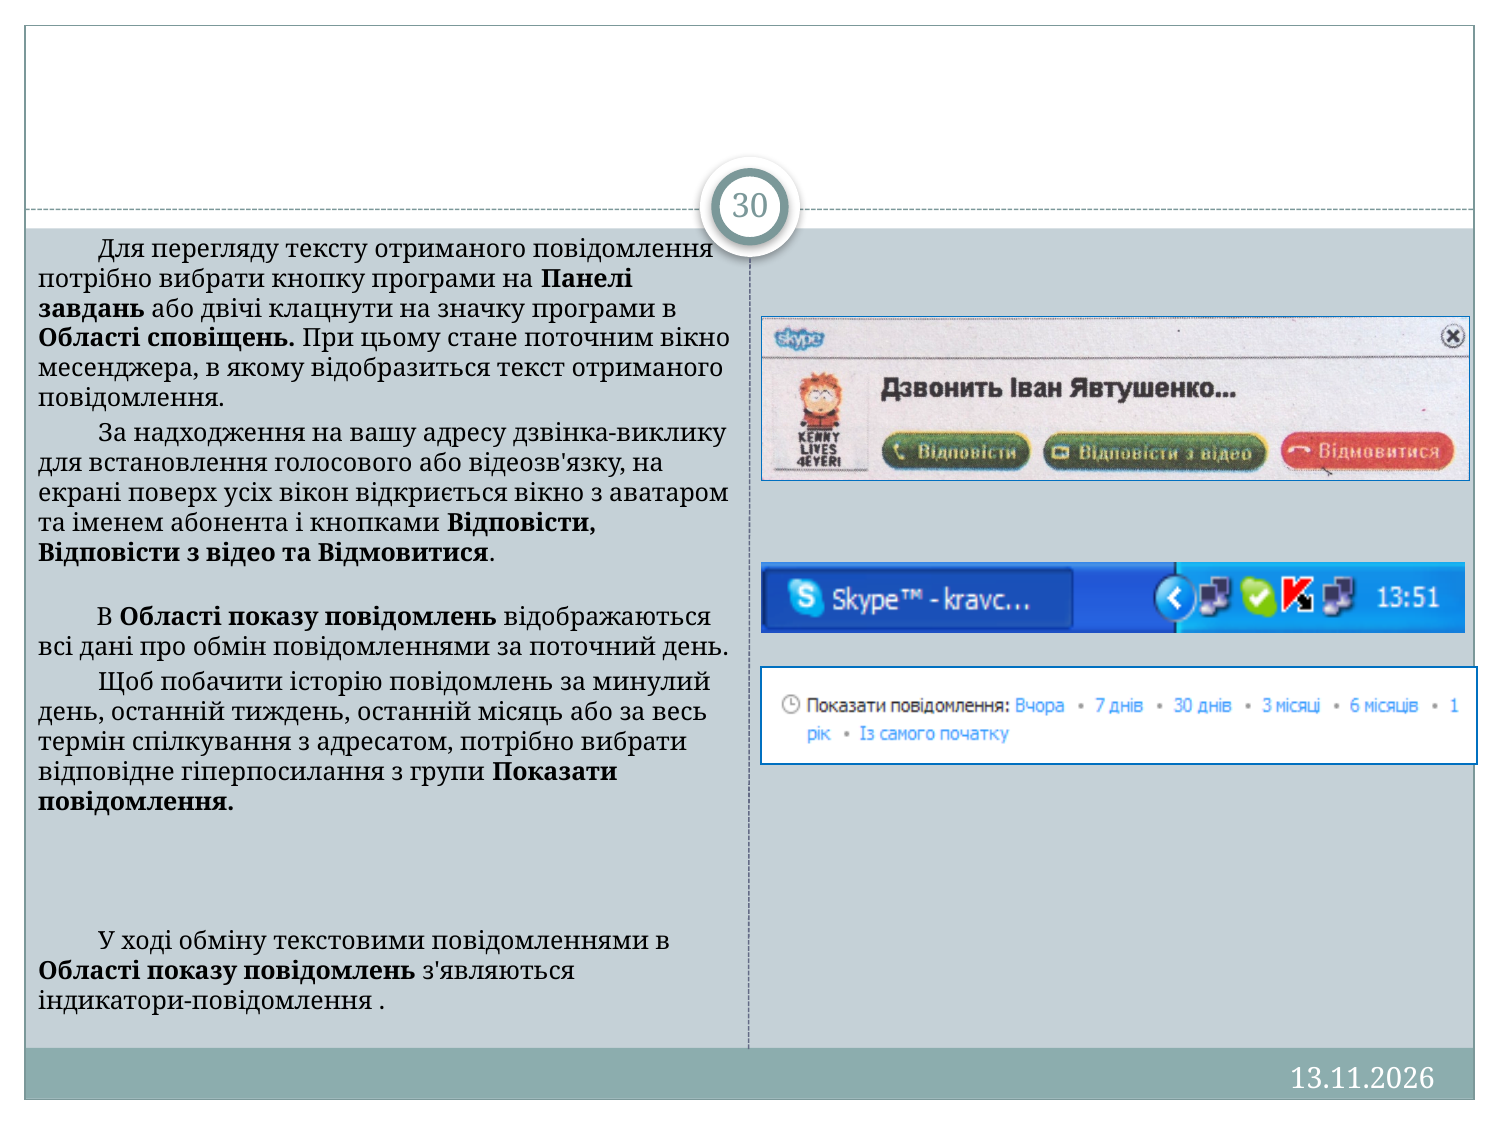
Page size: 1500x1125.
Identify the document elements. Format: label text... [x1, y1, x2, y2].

footer [50, 1051, 638, 1112]
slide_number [950, 1051, 1450, 1112]
picture [761, 316, 1470, 481]
list Для перегляду тексту отриманого повідомлення потрібно вибрати кнопку програми на Панелі завдань або двічі клацнути на значку програми в Області сповіщень. При цьому стане поточним вікно месенджера, в якому відобразиться текст отриманого повідомлення. За надходження на вашу адресу дзвінка-виклику для встановлення голосового або відеозв'язку, на екрані поверх усіх вікон відкриється вікно з аватаром та іменем абонента і кнопками Відповісти, Відповісти з відео та Відмовитися. В Області показу повідомлень відображаються всі дані про обмін повідомленнями за поточний день. Щоб побачити історію повідомлень за минулий день, останній тиждень, останній місяць або за весь термін спілкування з адресатом, потрібно вибрати відповідне гіперпосилання з групи Показати повідомлення. У ході обміну текстовими повідомленнями в Області показу повідомлень з'являються індикатори-повідомлення . [23, 224, 750, 1043]
slide_number 30 [712, 170, 788, 243]
picture [761, 562, 1465, 634]
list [761, 667, 1477, 764]
